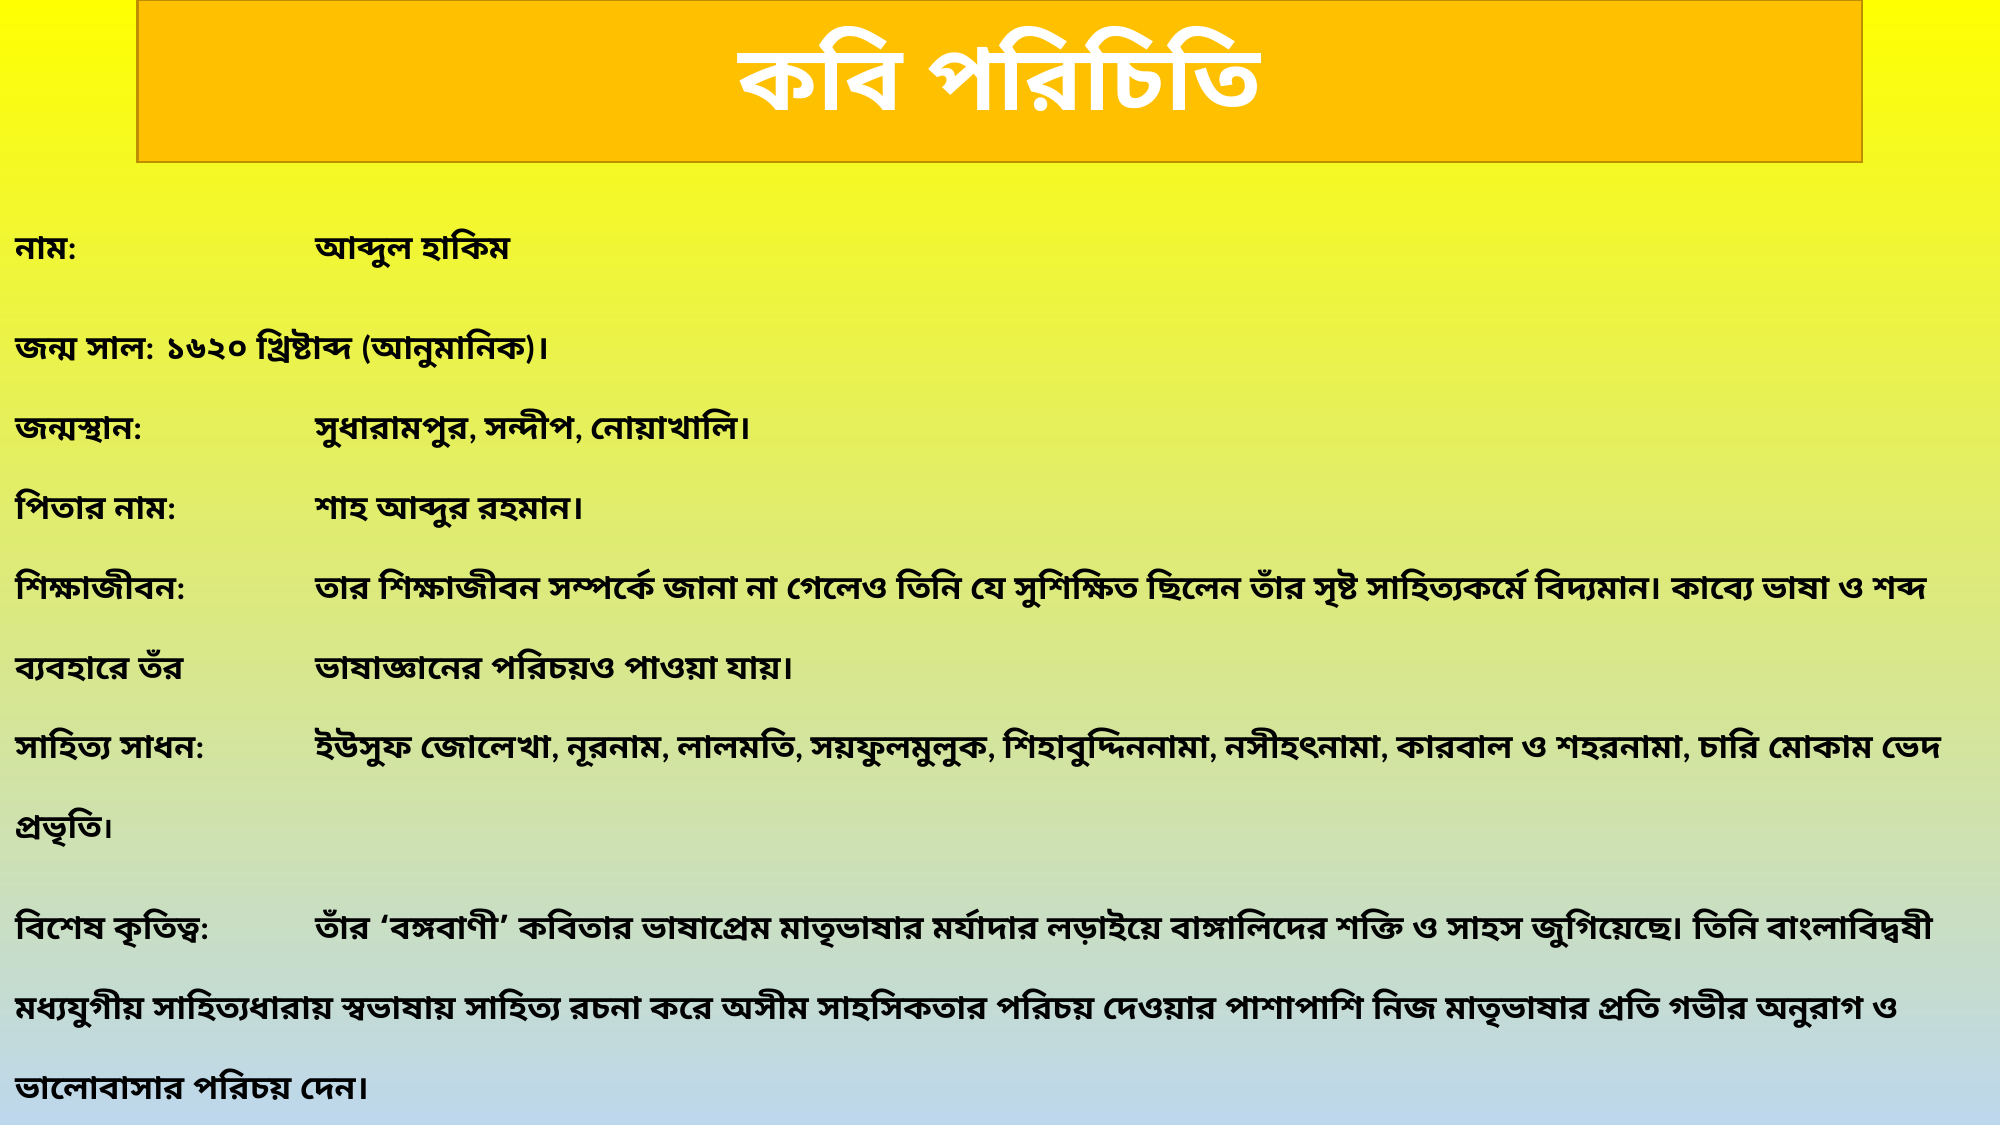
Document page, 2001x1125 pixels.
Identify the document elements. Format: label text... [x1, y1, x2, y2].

list নাম: আব্দুল হাকিম জন্ম সাল: ১৬২০ খ্রিষ্টাব্দ (আনুমানিক)। জন্মস্থান: সুধারামপুর, সন্দীপ, নোয়াখালি। পিতার নাম: শাহ আব্দুর রহমান। শিক্ষাজীবন: তার শিক্ষাজীবন সম্পর্কে জানা না গেলেও তিনি যে সুশিক্ষিত ছিলেন তাঁর সৃষ্ট সাহিত্যকর্মে বিদ্যমান। কাব্যে ভাষা ও শব্দ ব্যবহারে তঁর ভাষাজ্ঞানের পরিচয়ও পাওয়া যায়। সাহিত্য সাধন: ইউসুফ জোলেখা, নূরনাম, লালমতি, সয়ফুলমুলুক, শিহাবুদ্দিননামা, নসীহৎনামা, কারবাল ও শহরনামা, চারি মোকাম ভেদ প্রভৃতি। বিশেষ কৃতিত্ব: তাঁর ‘বঙ্গবাণী’ কবিতার ভাষাপ্রেম মাতৃভাষার মর্যাদার লড়াইয়ে বাঙ্গালিদের শক্তি ও সাহস জুগিয়েছে। তিনি বাংলাবিদ্বষী মধ্যযুগীয় সাহিত্যধারায় স্বভাষায় সাহিত্য রচনা করে অসীম সাহসিকতার পরিচয় দেওয়ার পাশাপাশি নিজ মাতৃভাষার প্রতি গভীর অনুরাগ ও ভালোবাসার পরিচয় দেন। জীবনাবসান: ১৬৯০ খ্রিষ্টাব্দ। [0, 178, 2000, 993]
title কবি পরিচিতি [136, 0, 1863, 163]
